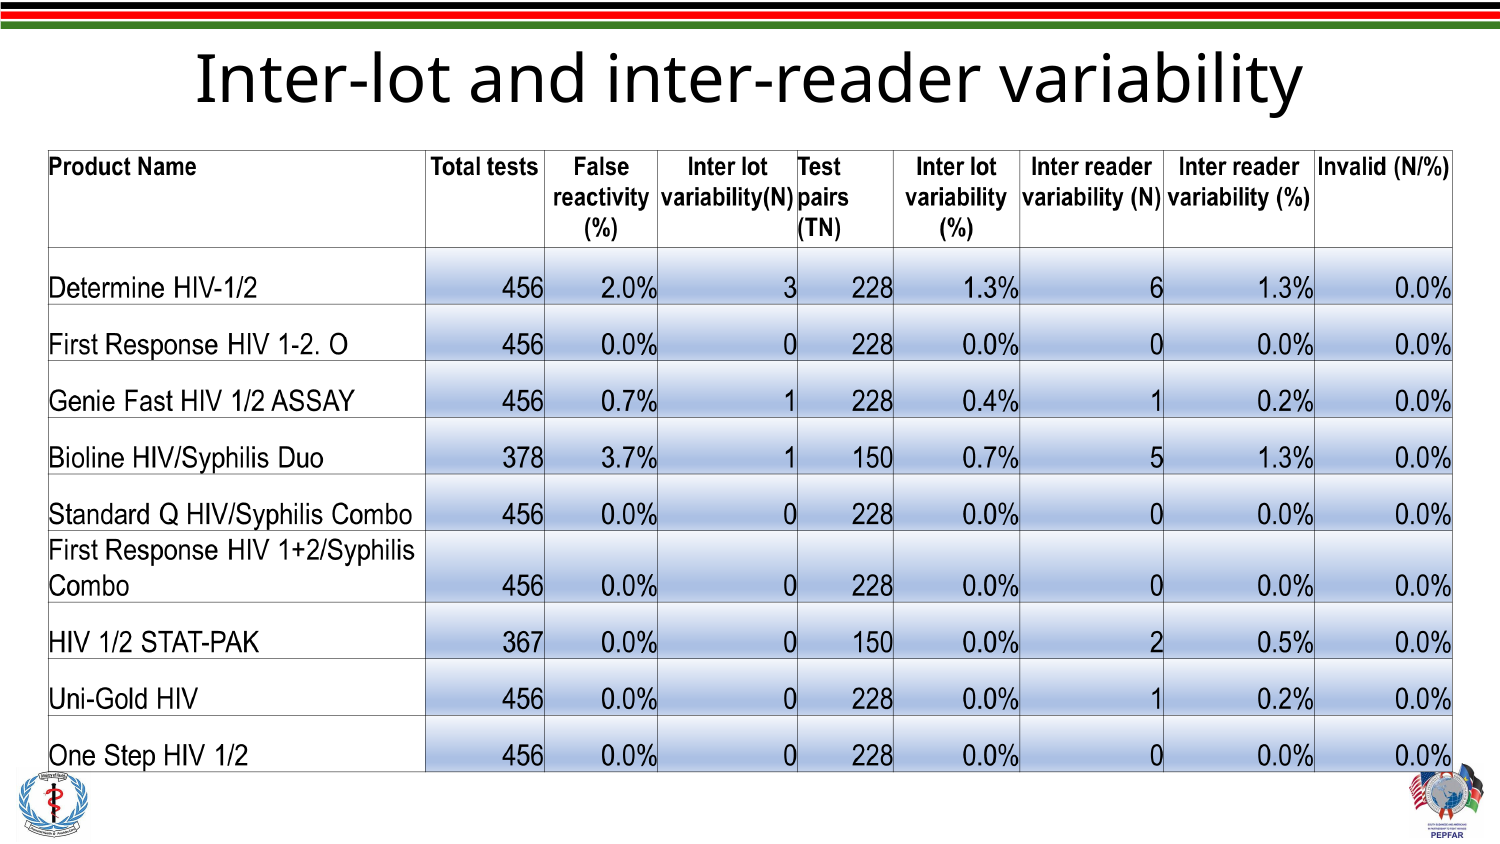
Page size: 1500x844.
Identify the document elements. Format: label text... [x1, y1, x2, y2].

picture [16, 142, 1484, 842]
title Inter-lot and inter-reader variability [157, 33, 1343, 130]
picture [0, 1, 1500, 29]
